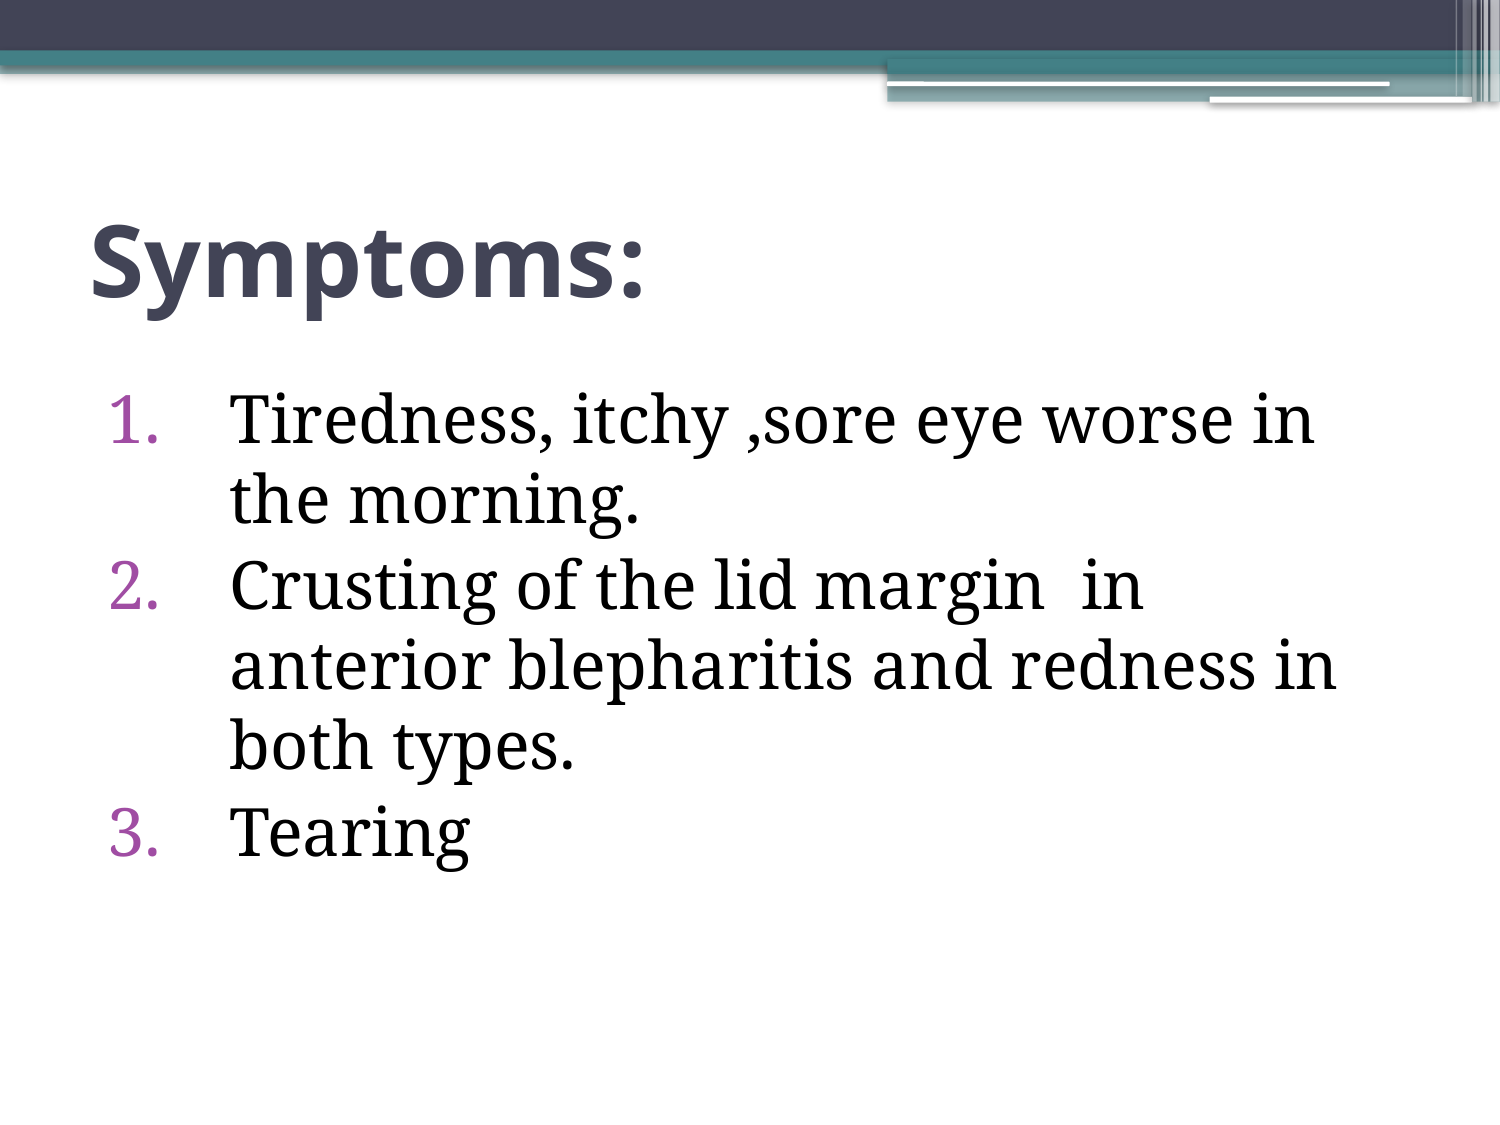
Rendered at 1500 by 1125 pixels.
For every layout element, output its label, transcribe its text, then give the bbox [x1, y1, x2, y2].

title :Symptoms [75, 187, 1425, 329]
list Tiredness, itchy ,sore eye worse in the morning. Crusting of the lid margin in anterior blepharitis and redness in both types. Tearing [75, 368, 1425, 1079]
